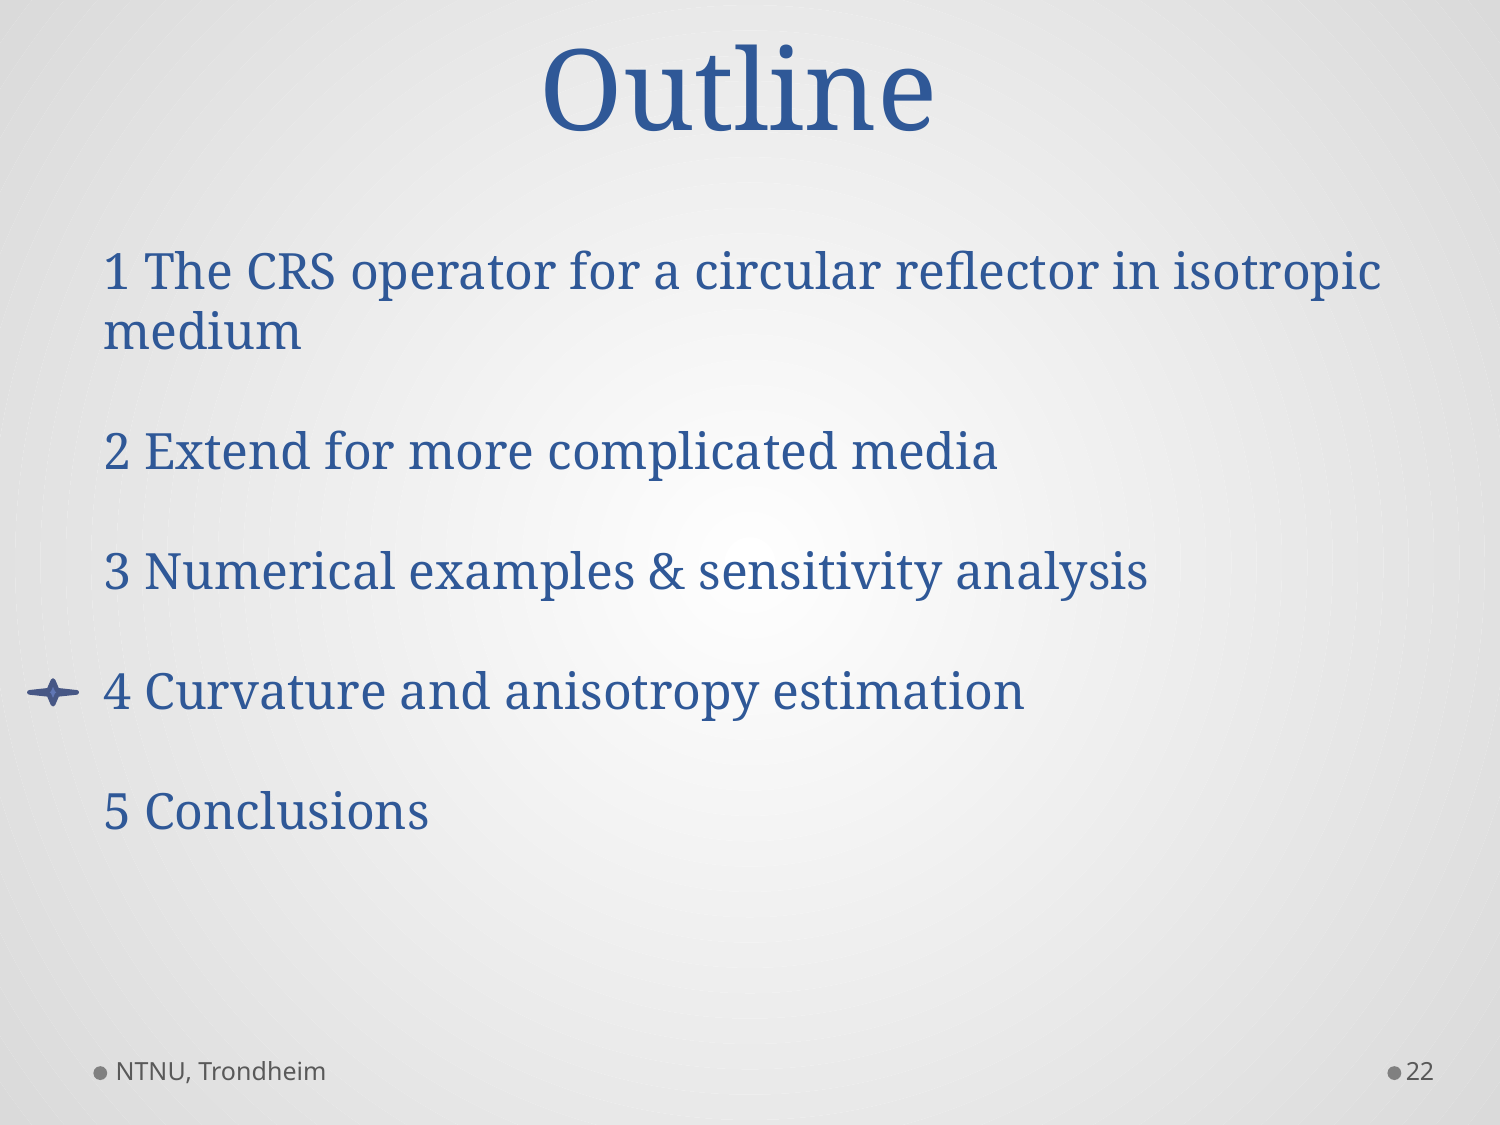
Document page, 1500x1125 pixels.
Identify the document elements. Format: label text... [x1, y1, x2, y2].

footer NTNU, Trondheim [108, 1042, 576, 1103]
title Outline [53, 0, 1425, 161]
text_box [27, 678, 79, 707]
text_box 1 The CRS operator for a circular reflector in isotropic medium 2 Extend for more complicated media 3 Numerical examples & sensitivity analysis 4 Curvature and anisotropy estimation 5 Conclusions [88, 231, 1483, 847]
slide_number 22 [1401, 1042, 1494, 1103]
